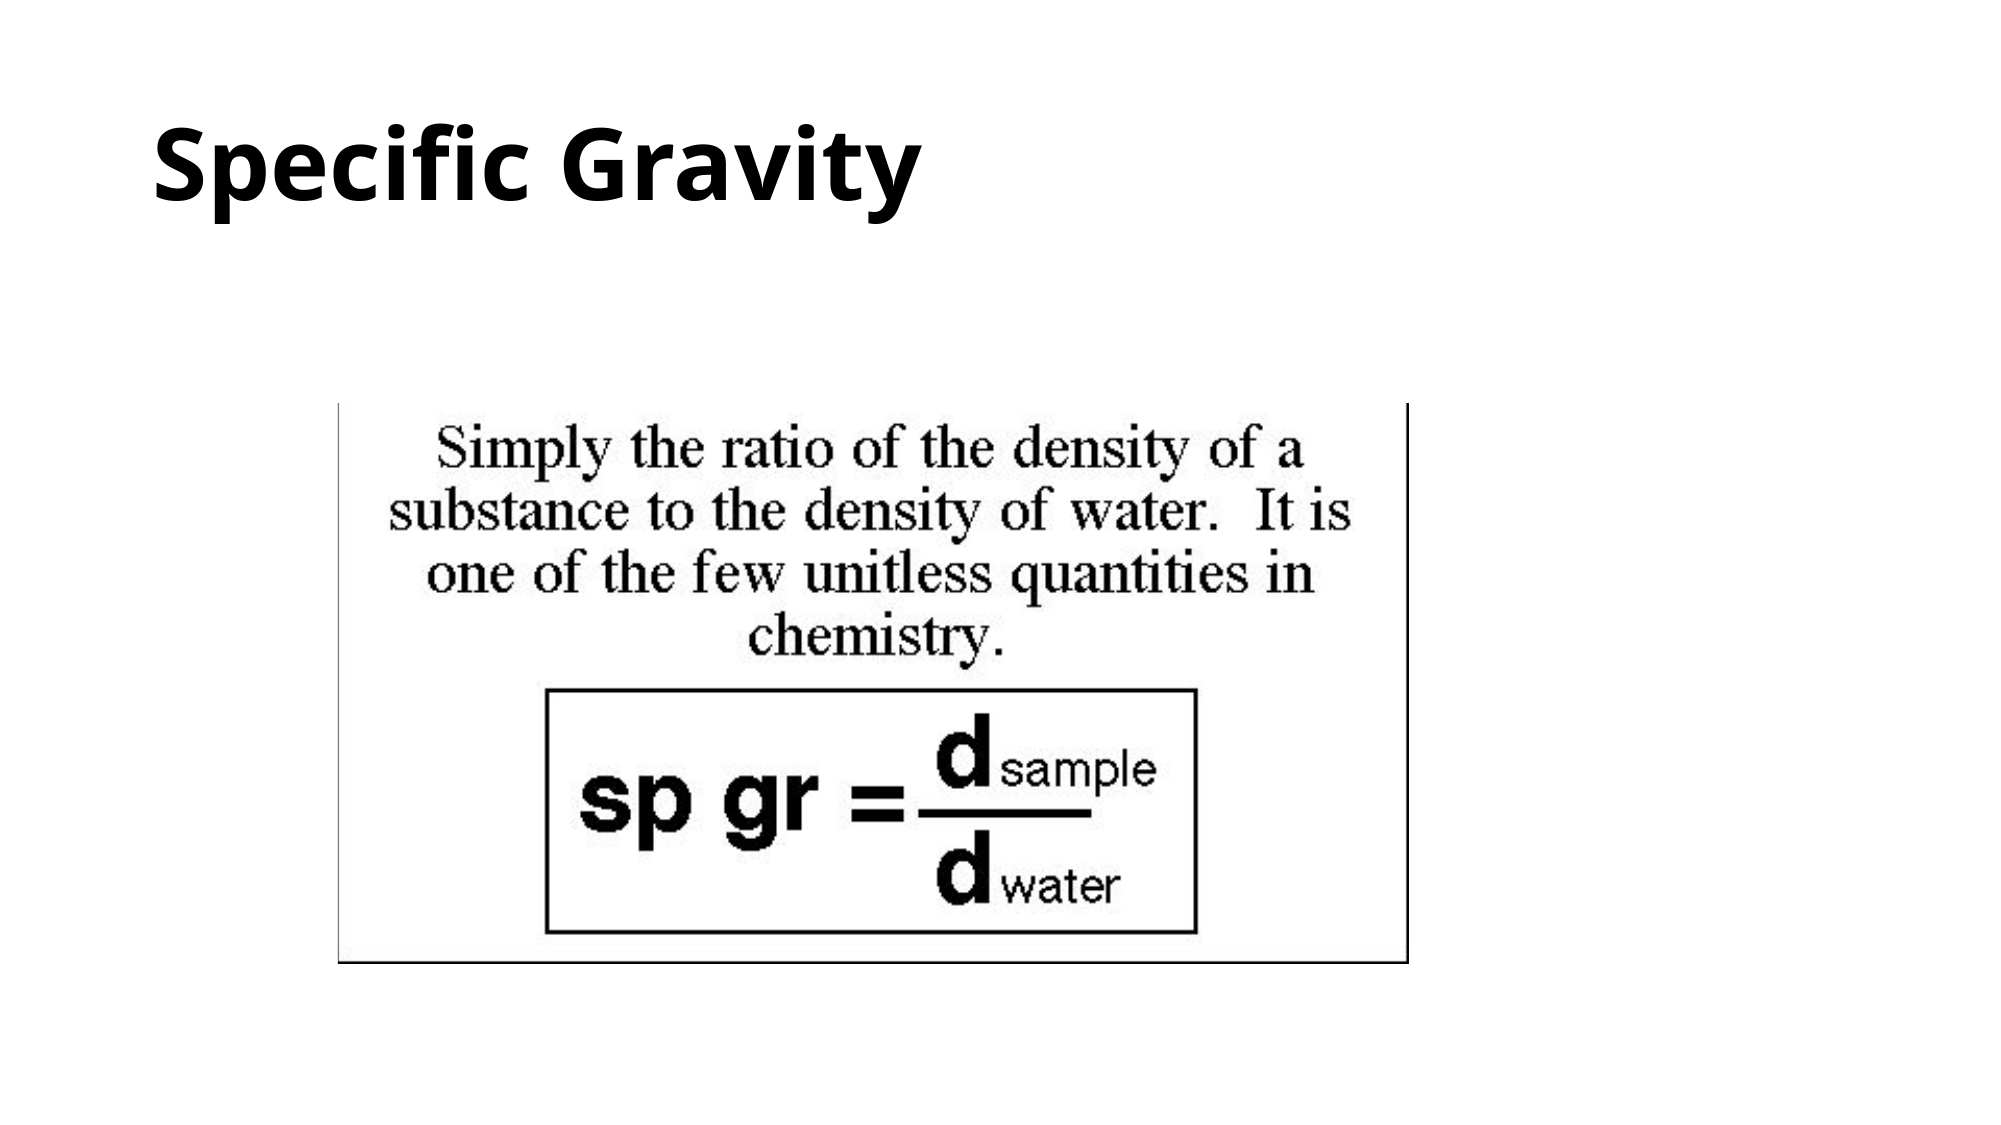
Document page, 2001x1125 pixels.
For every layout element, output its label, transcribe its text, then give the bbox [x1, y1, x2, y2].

picture [337, 403, 1417, 964]
title Specific Gravity [137, 59, 1863, 278]
